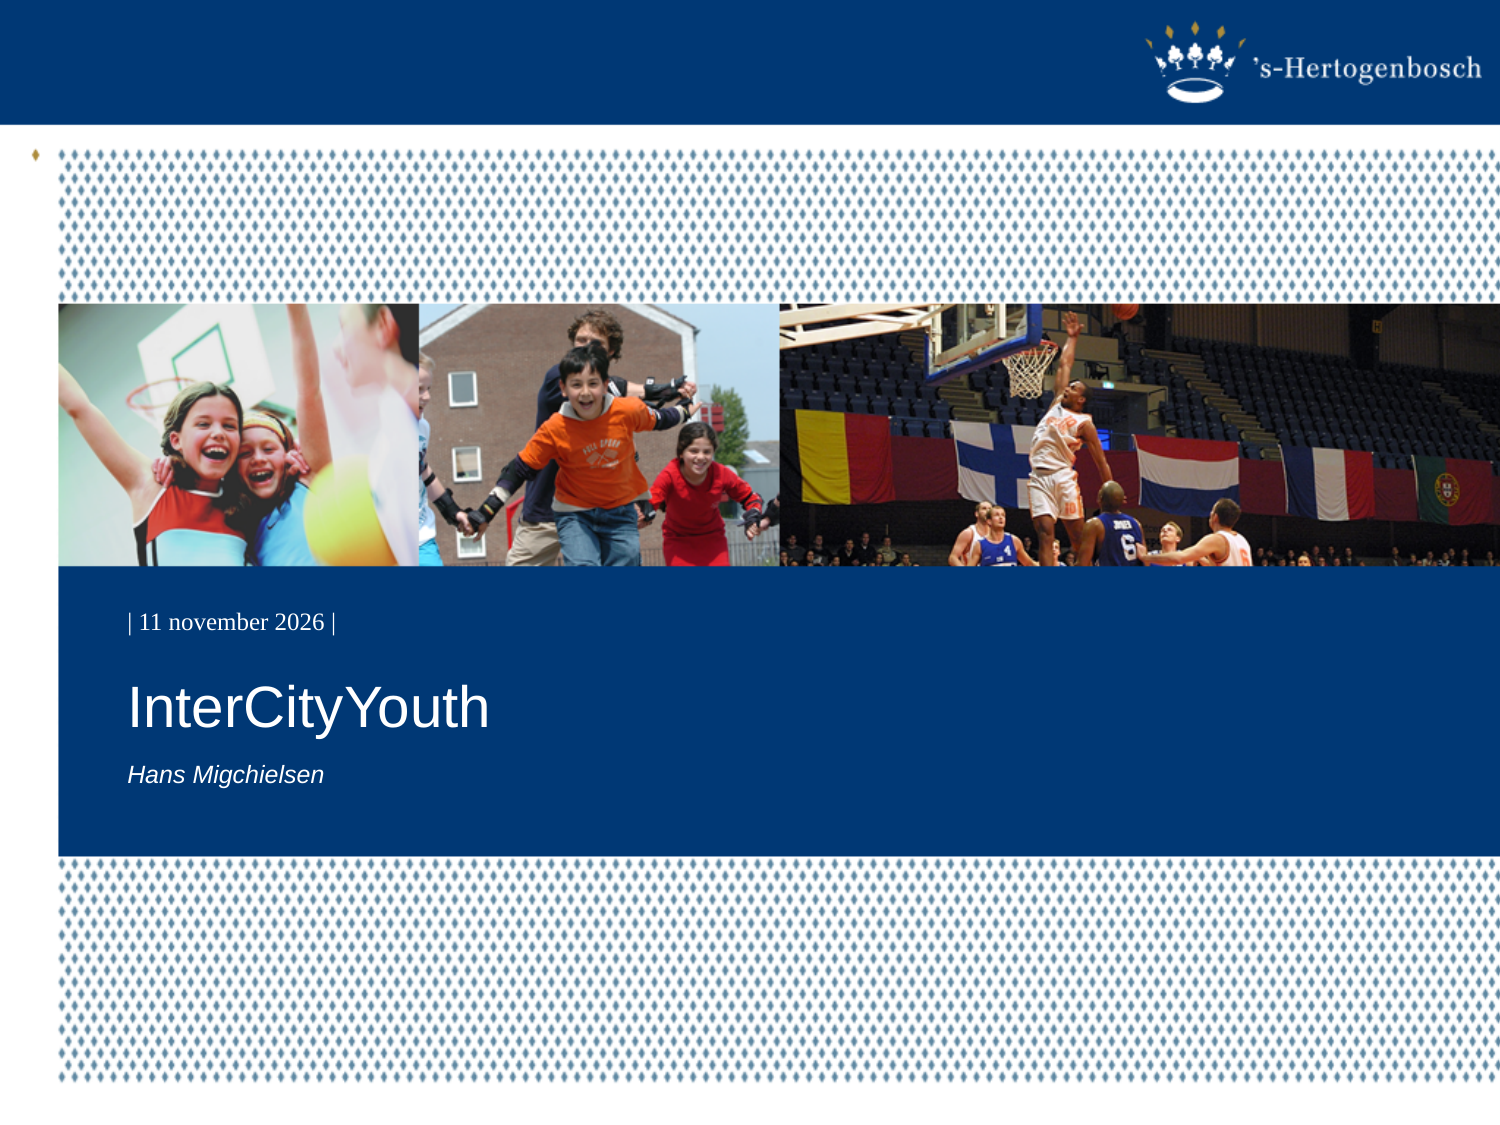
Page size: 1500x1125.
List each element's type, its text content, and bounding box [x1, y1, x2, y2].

footer Hans Migchielsen [112, 752, 1412, 870]
title InterCityYouth [112, 656, 1412, 752]
picture [0, 0, 1500, 1125]
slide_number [112, 597, 526, 646]
